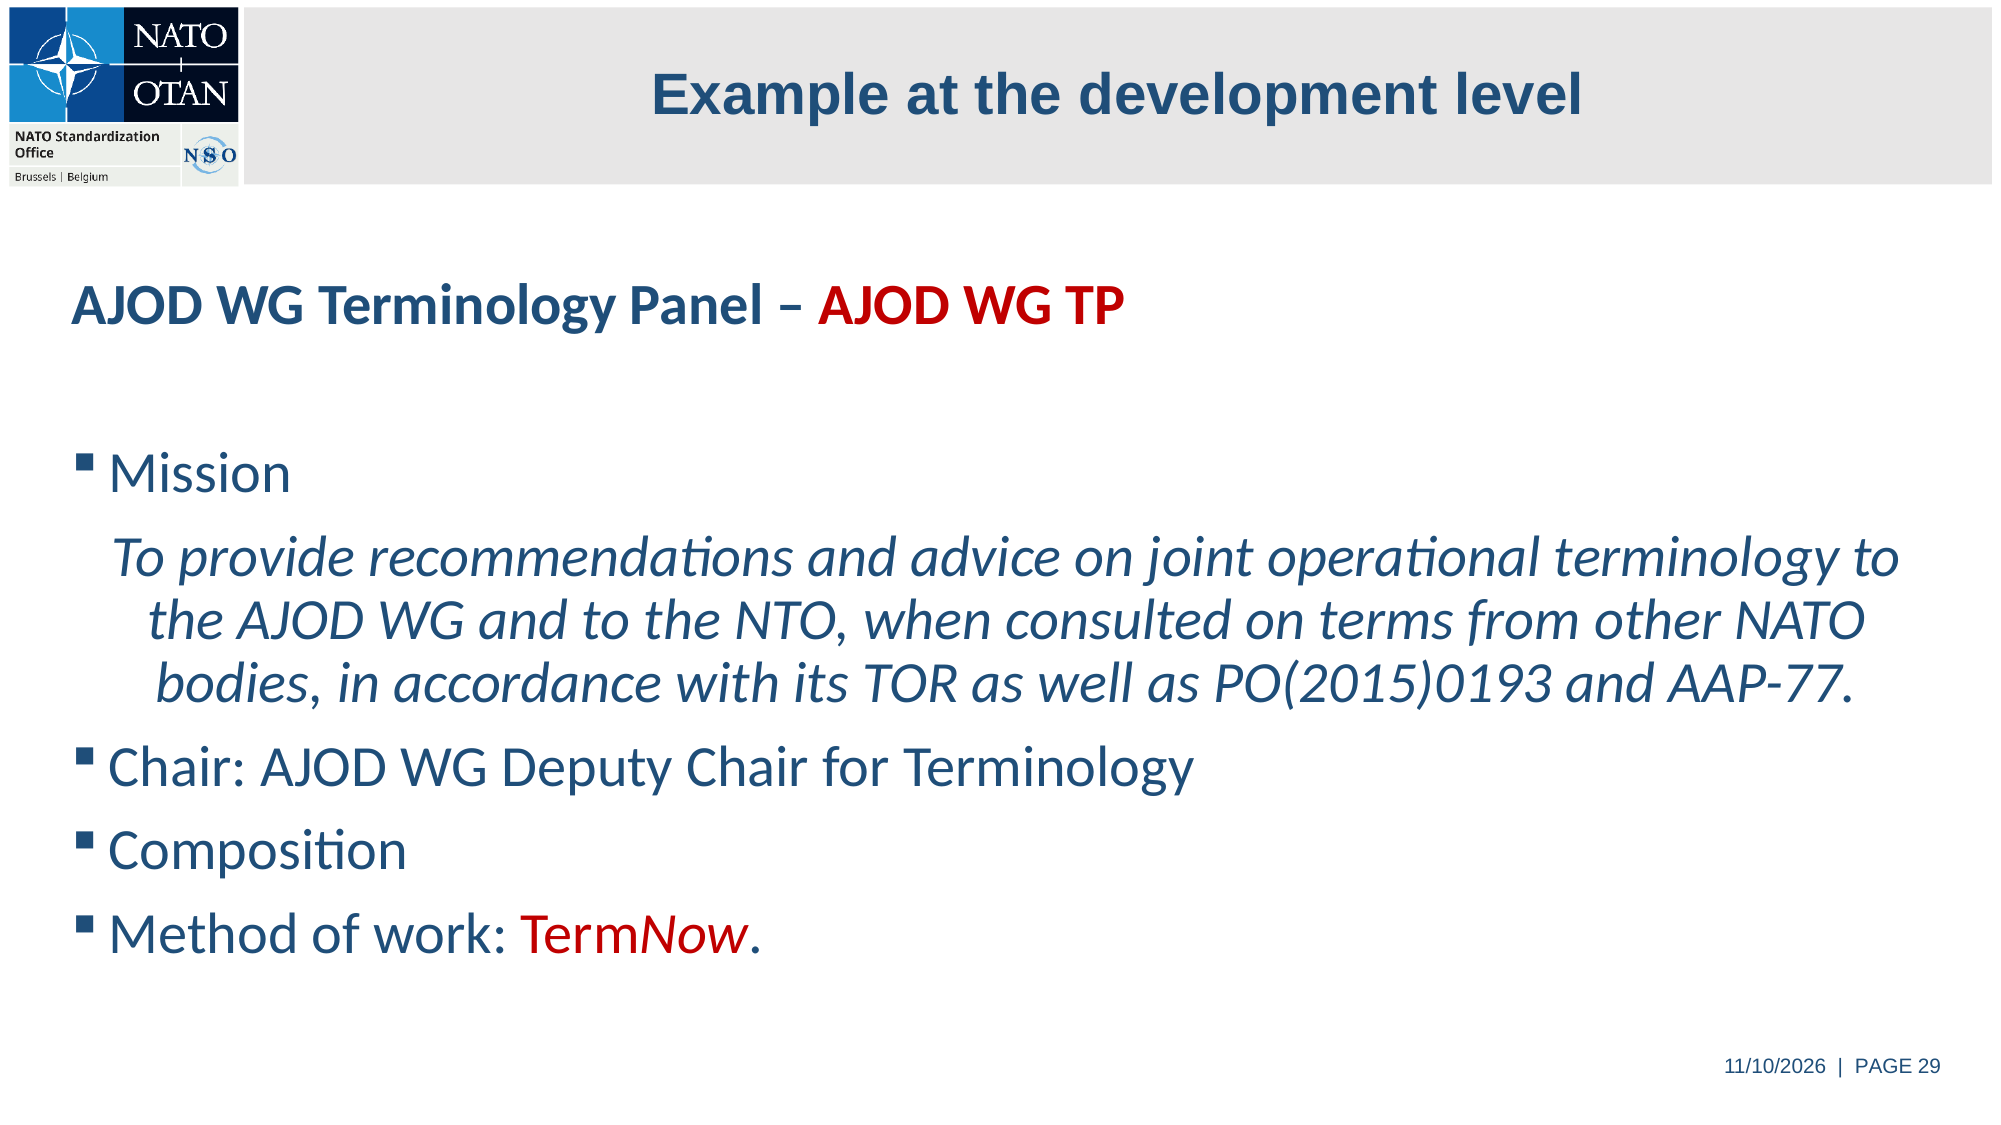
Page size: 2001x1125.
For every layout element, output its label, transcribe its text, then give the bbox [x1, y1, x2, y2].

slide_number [1505, 1034, 1956, 1095]
list AJOD WG Terminology Panel – AJOD WG TP Mission To provide recommendations and advice on joint operational terminology to the AJOD WG and to the NTO, when consulted on terms from other NATO bodies, in accordance with its TOR as well as PO(2015)0193 and AAP-77. Chair: AJOD WG Deputy Chair for Terminology Composition Method of work: TermNow. [56, 267, 1958, 1012]
title Example at the development level [244, 7, 1992, 185]
picture [7, 5, 240, 188]
